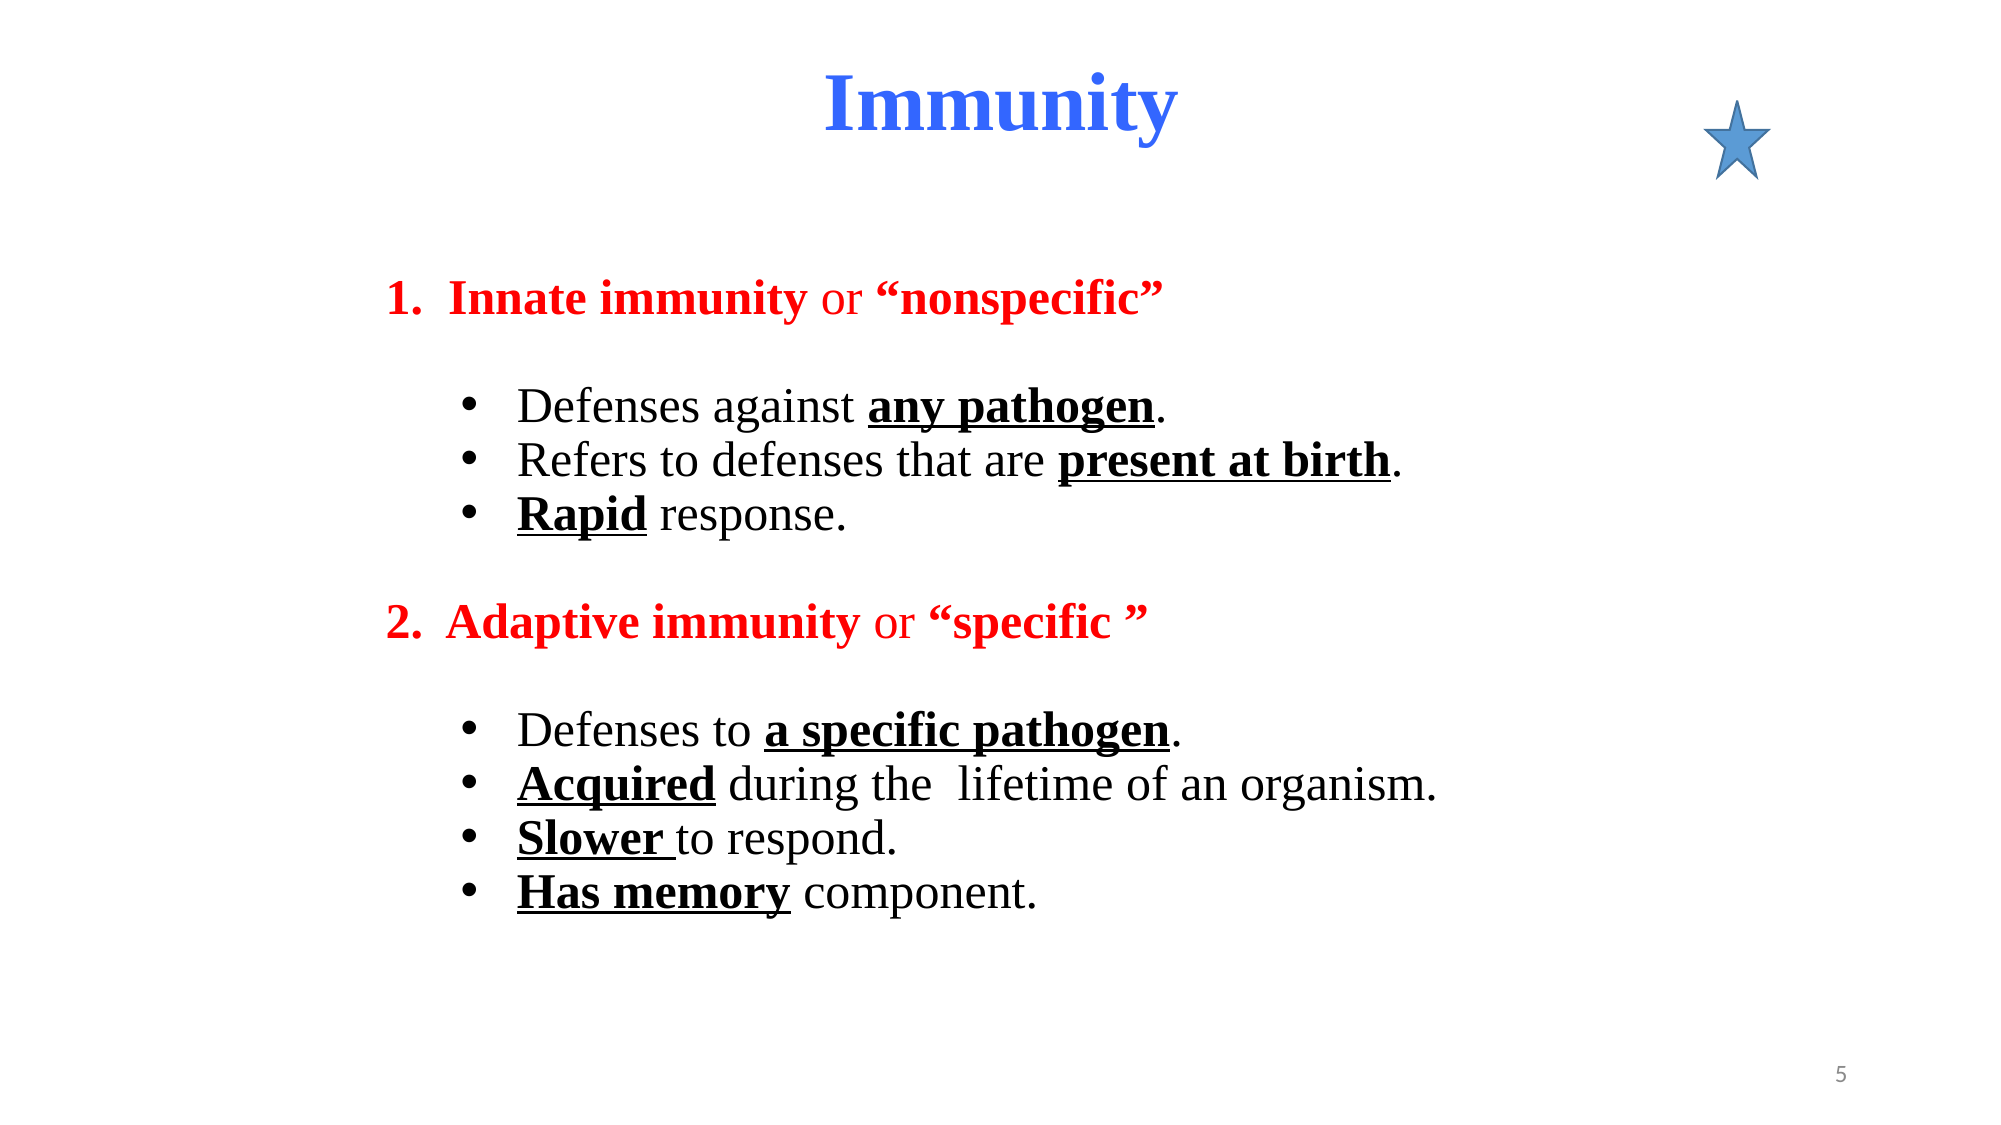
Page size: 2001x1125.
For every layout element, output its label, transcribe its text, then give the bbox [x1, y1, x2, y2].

text_box [1703, 100, 1772, 180]
slide_number 5 [1412, 1042, 1863, 1103]
text_box Immunity 1. Innate immunity or “nonspecific” Defenses against any pathogen. Refers to defenses that are present at birth. Rapid response. 2. Adaptive immunity or “specific ” Defenses to a specific pathogen. Acquired during the lifetime of an organism. Slower to respond. Has memory component. [295, 40, 1708, 1031]
